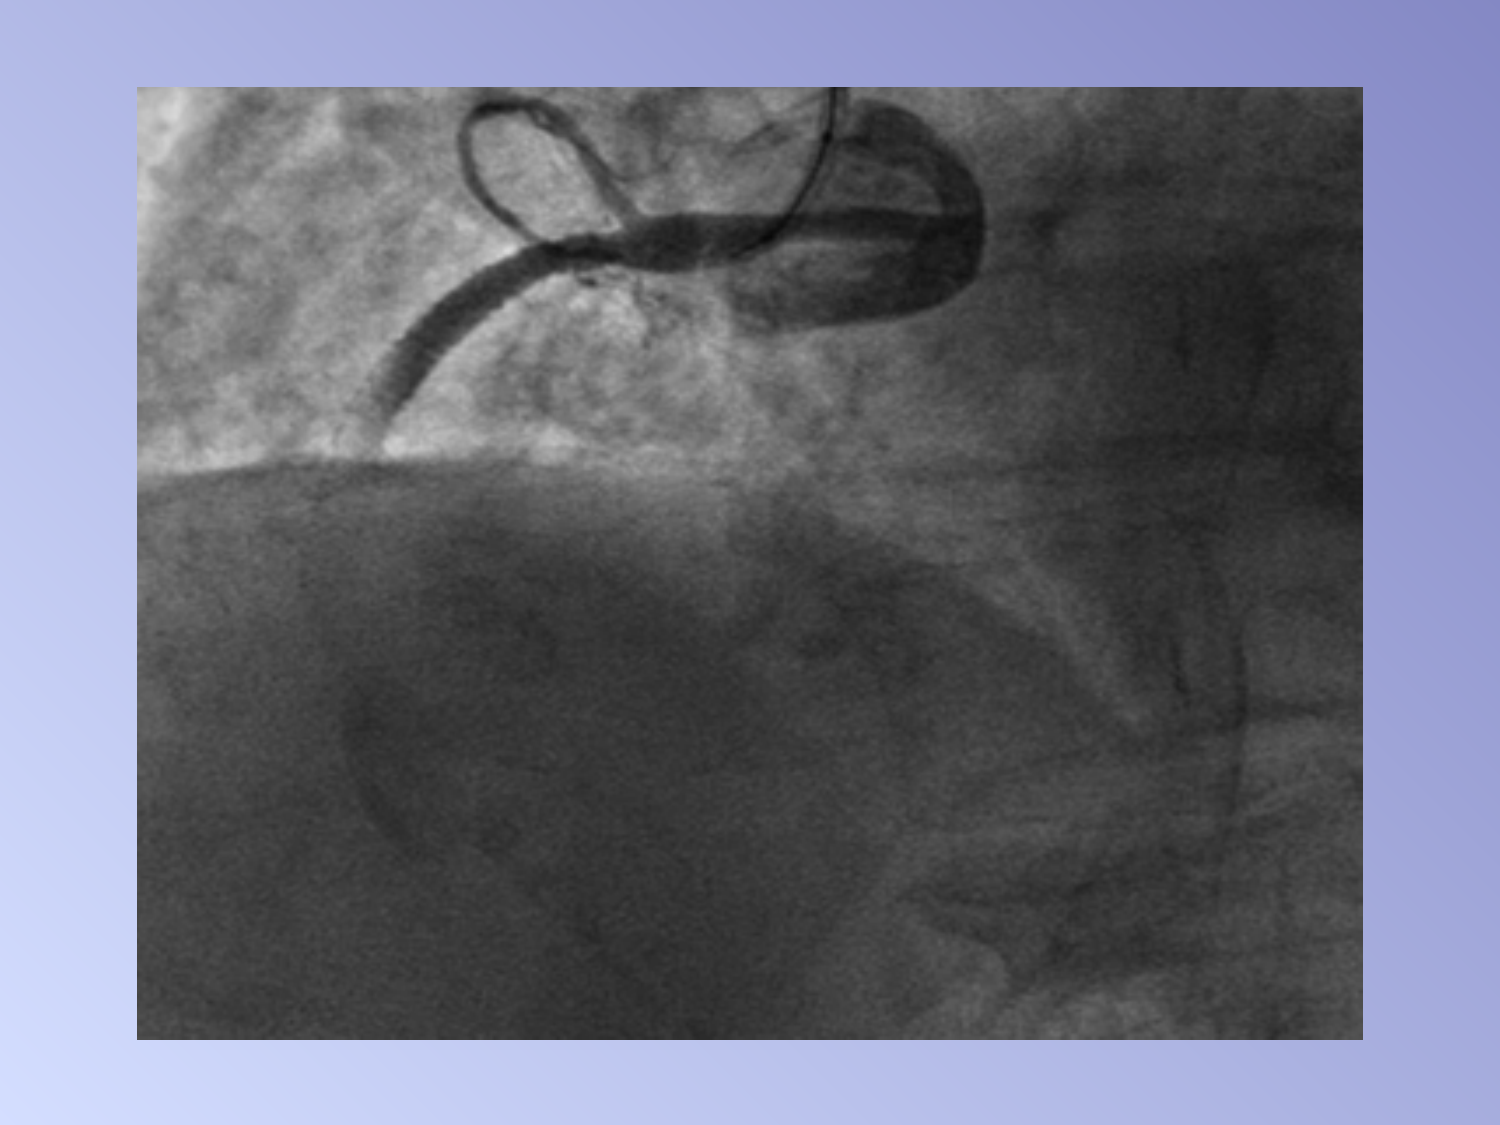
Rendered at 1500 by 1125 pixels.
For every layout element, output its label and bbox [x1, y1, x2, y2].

picture [137, 87, 1363, 1040]
